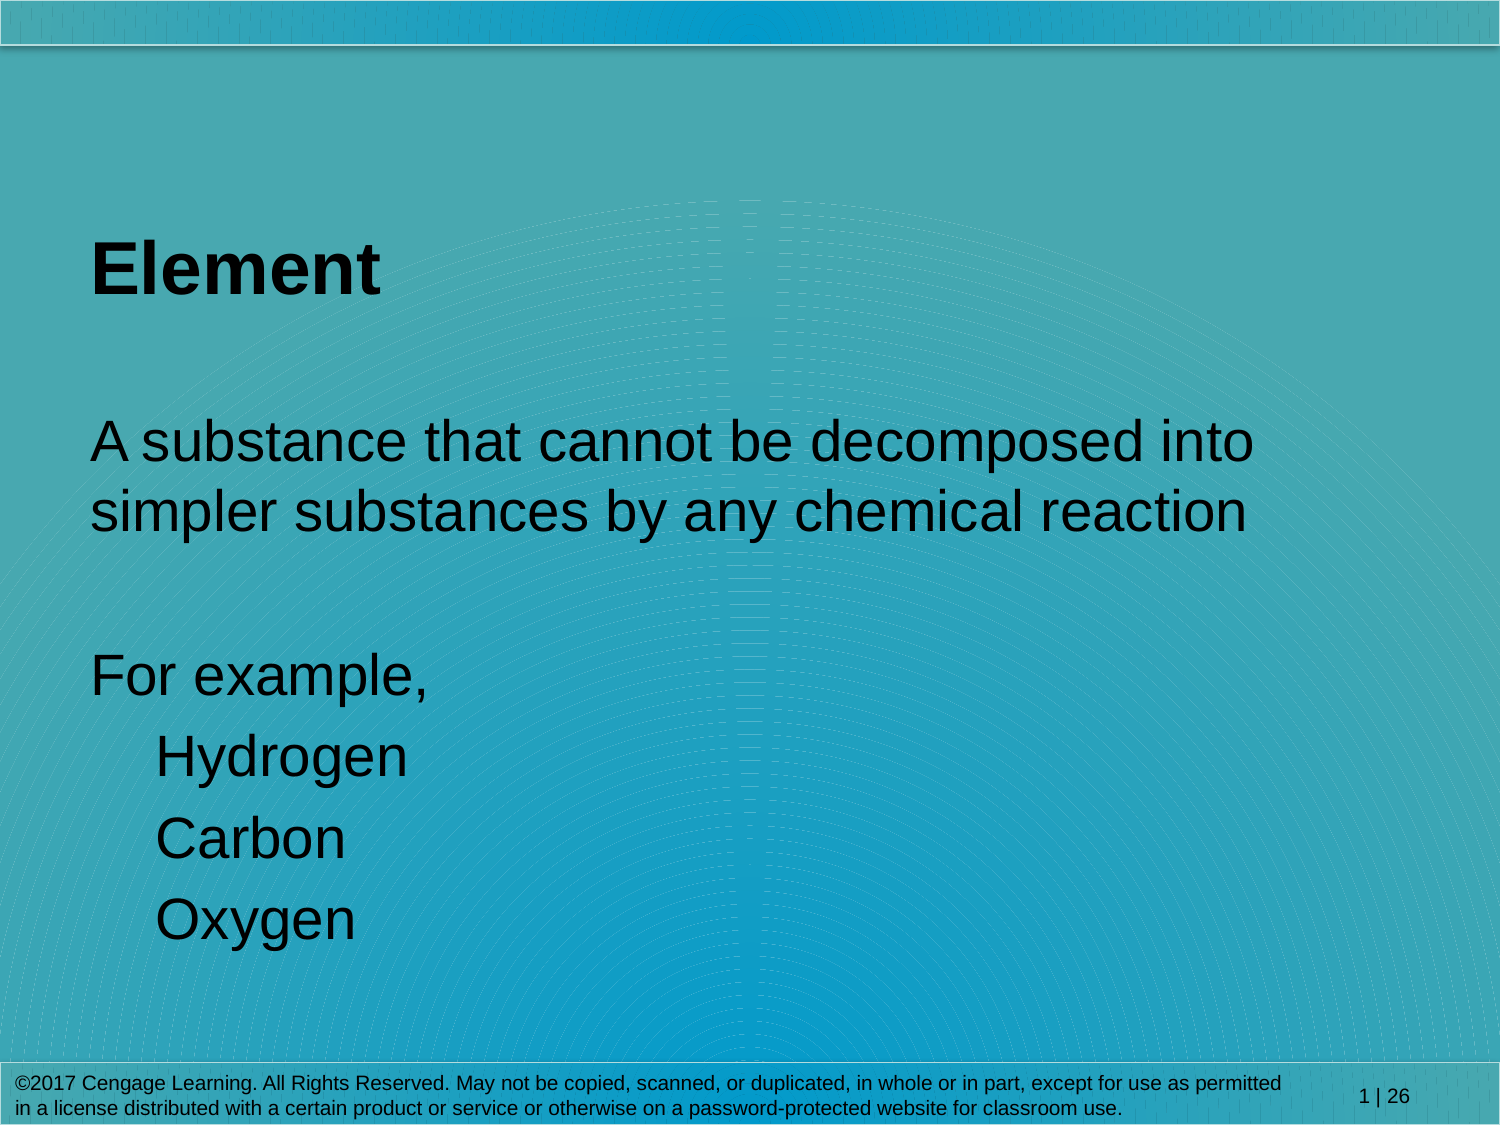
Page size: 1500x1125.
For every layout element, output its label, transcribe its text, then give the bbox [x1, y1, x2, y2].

footer ©2017 Cengage Learning. All Rights Reserved. May not be copied, scanned, or duplicated, in whole or in part, except for use as permitted in a license distributed with a certain product or service or otherwise on a password-protected website for classroom use. [0, 1062, 1313, 1100]
list Element A substance that cannot be decomposed into simpler substances by any chemical reaction For example, Hydrogen Carbon Oxygen [75, 212, 1350, 1038]
slide_number 1 | 26 [1074, 1074, 1425, 1116]
